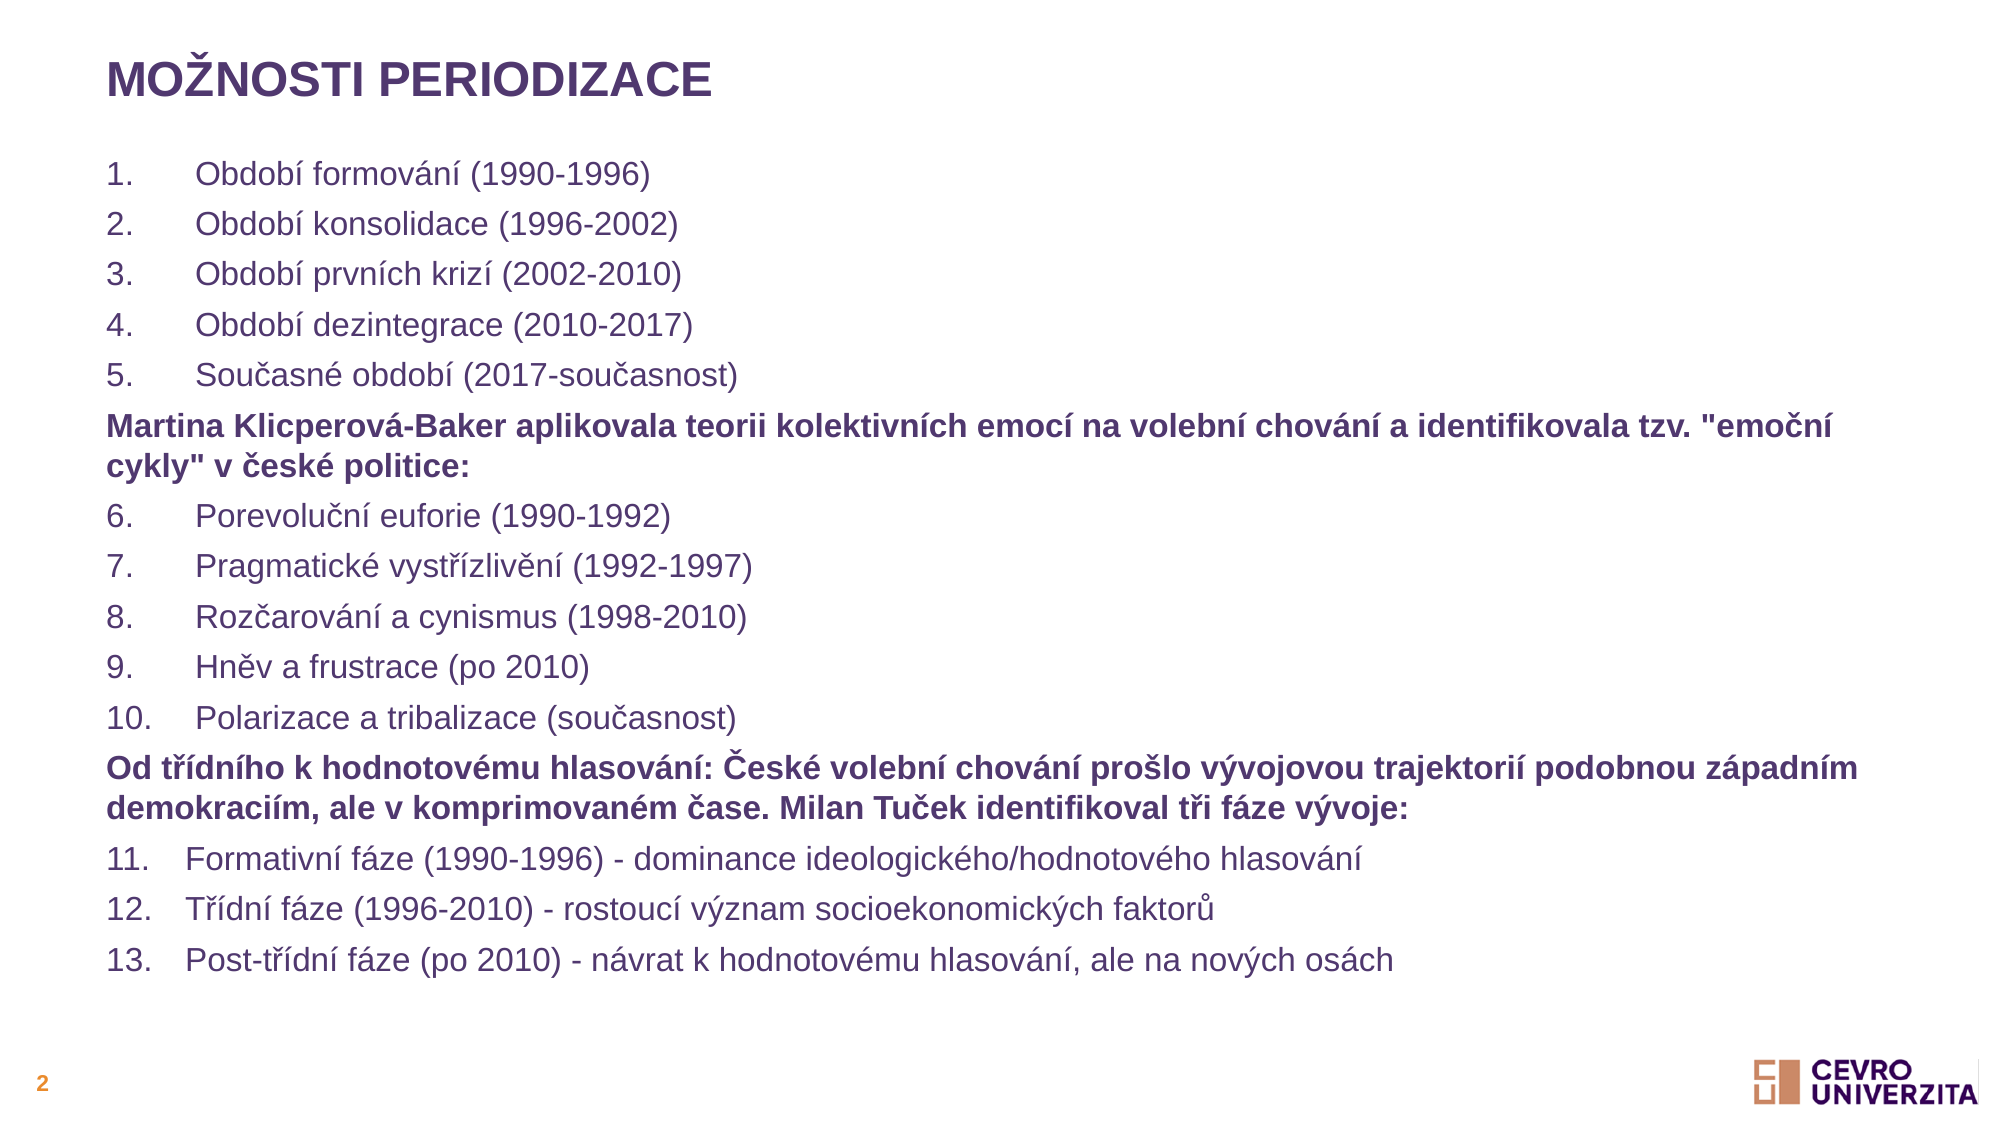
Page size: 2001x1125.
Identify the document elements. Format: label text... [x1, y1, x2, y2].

slide_number 2 [4, 1052, 50, 1113]
picture [1753, 1059, 1979, 1106]
title Možnosti Periodizace [106, 54, 1863, 151]
list Období formování (1990-1996) Období konsolidace (1996-2002) Období prvních krizí (2002-2010) Období dezintegrace (2010-2017) Současné období (2017-současnost) Martina Klicperová-Baker aplikovala teorii kolektivních emocí na volební chování a identifikovala tzv. "emoční cykly" v české politice: Porevoluční euforie (1990-1992) Pragmatické vystřízlivění (1992-1997) Rozčarování a cynismus (1998-2010) Hněv a frustrace (po 2010) Polarizace a tribalizace (současnost) Od třídního k hodnotovému hlasování: České volební chování prošlo vývojovou trajektorií podobnou západním demokraciím, ale v komprimovaném čase. Milan Tuček identifikoval tři fáze vývoje: Formativní fáze (1990-1996) - dominance ideologického/hodnotového hlasování Třídní fáze (1996-2010) - rostoucí význam socioekonomických faktorů Post-třídní fáze (po 2010) - návrat k hodnotovému hlasování, ale na nových osách [106, 151, 1863, 1074]
